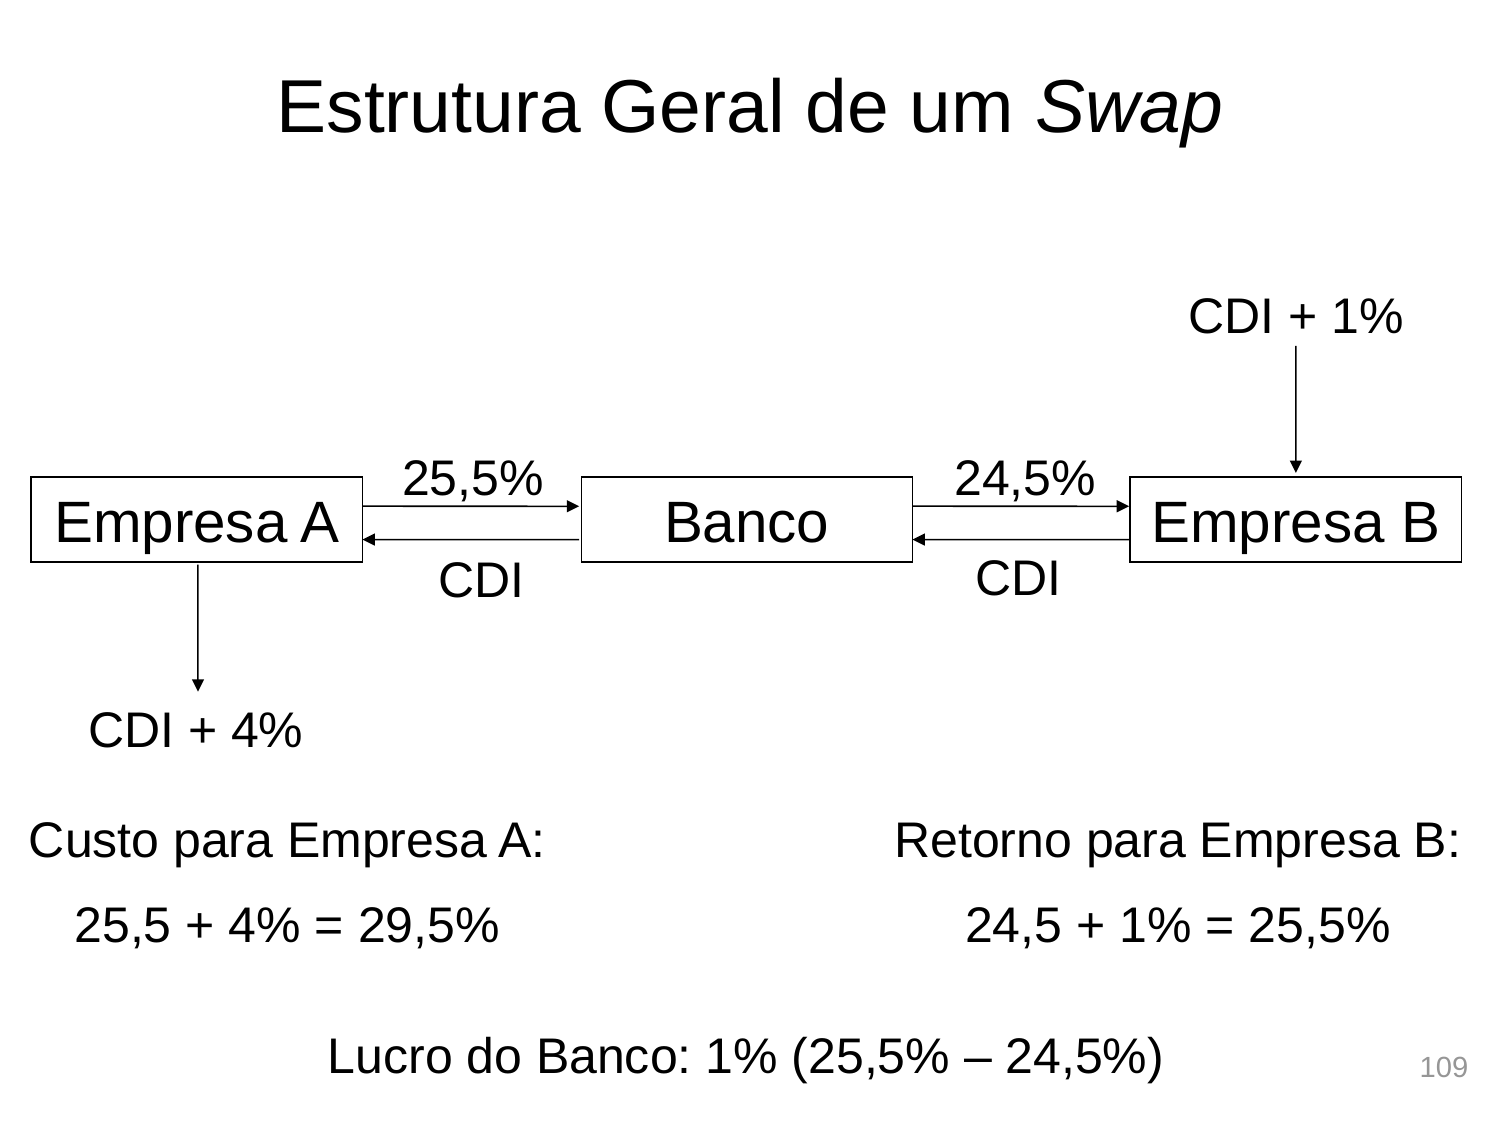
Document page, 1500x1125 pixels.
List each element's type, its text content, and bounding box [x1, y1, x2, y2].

text_box Lucro do Banco: 1% (25,5% – 24,5%) [295, 1016, 1197, 1092]
text_box [915, 533, 925, 538]
text_box Retorno para Empresa B: 24,5 + 1% = 25,5% [877, 800, 1480, 960]
text_box 25,5% [387, 438, 594, 514]
text_box [1289, 351, 1303, 473]
text_box Empresa A [31, 477, 363, 562]
text_box Empresa B [1130, 477, 1462, 562]
text_box [362, 533, 580, 540]
text_box Banco [581, 477, 913, 562]
text_box 24,5% [939, 438, 1146, 514]
text_box CDI [895, 538, 1142, 614]
text_box [362, 500, 580, 513]
text_box CDI + 4% [72, 690, 319, 766]
slide_number 109 [1133, 1041, 1484, 1120]
title Estrutura Geral de um Swap [75, 45, 1425, 161]
text_box CDI + 1% [1172, 275, 1419, 351]
text_box Custo para Empresa A: 25,5 + 4% = 29,5% [10, 800, 565, 960]
text_box CDI [358, 540, 605, 616]
text_box [191, 564, 205, 690]
